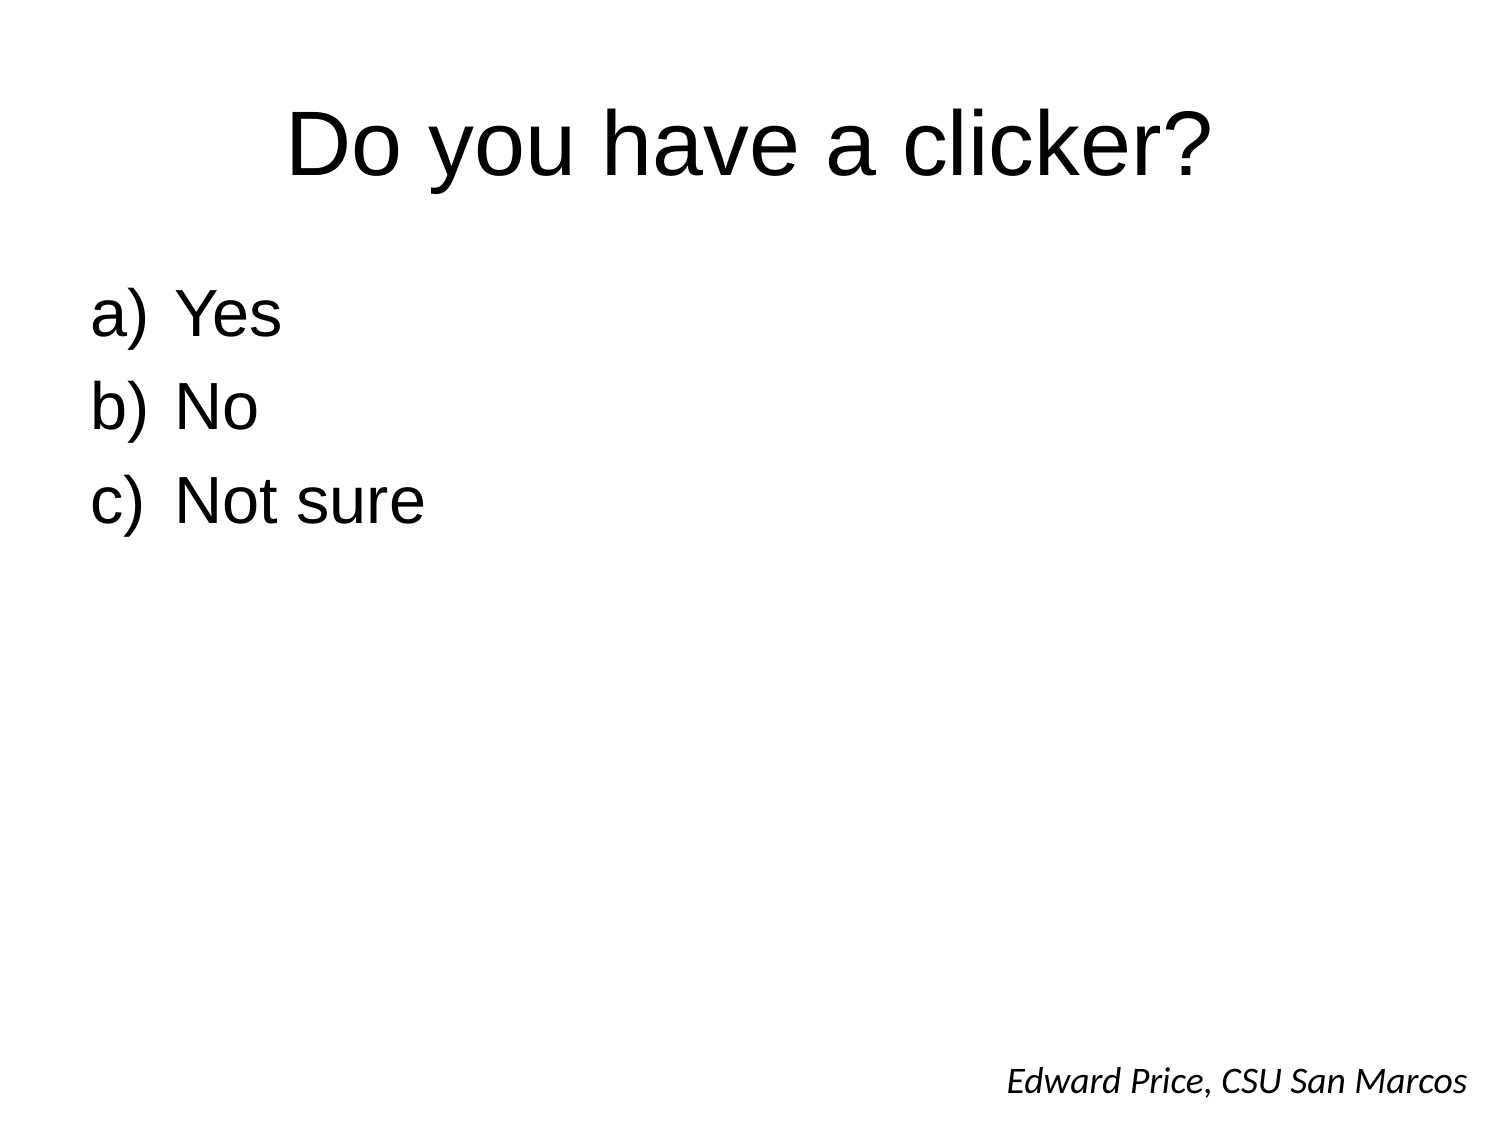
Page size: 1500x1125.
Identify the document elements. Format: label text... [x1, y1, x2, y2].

list Yes No Not sure [75, 262, 1425, 1005]
text_box Edward Price, CSU San Marcos [991, 1048, 1483, 1109]
title Do you have a clicker? [75, 45, 1425, 233]
